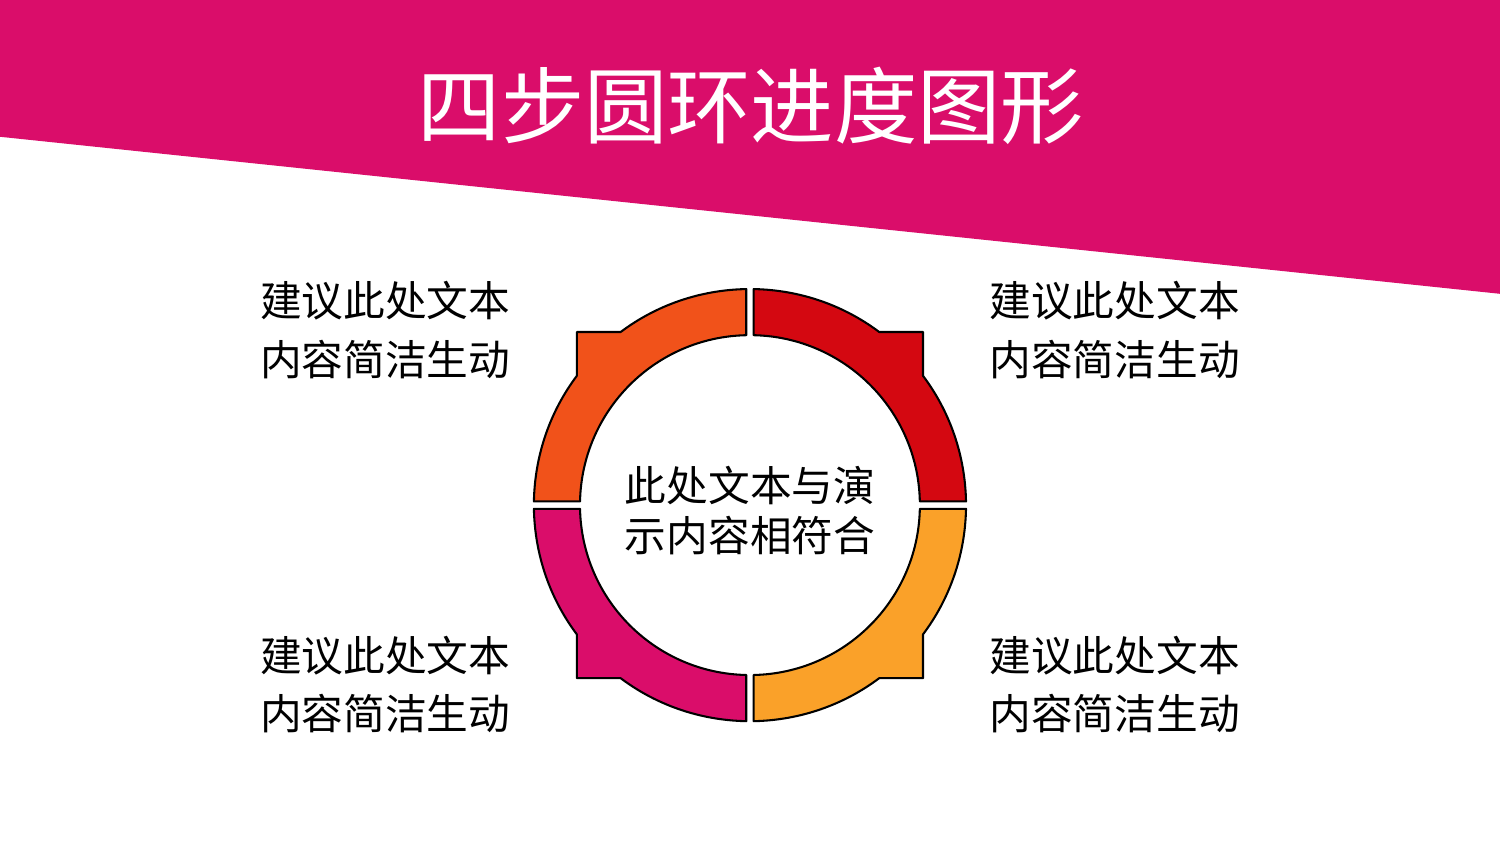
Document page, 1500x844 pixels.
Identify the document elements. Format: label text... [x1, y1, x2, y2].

list 建议此处文本 内容简洁生动 [100, 626, 526, 741]
title 四步圆环进度图形 [76, 33, 1425, 175]
list 建议此处文本 内容简洁生动 [100, 272, 526, 387]
list 此处文本与演示内容相符合 [603, 410, 897, 609]
list 建议此处文本 内容简洁生动 [974, 272, 1400, 387]
list 建议此处文本 内容简洁生动 [974, 626, 1400, 741]
